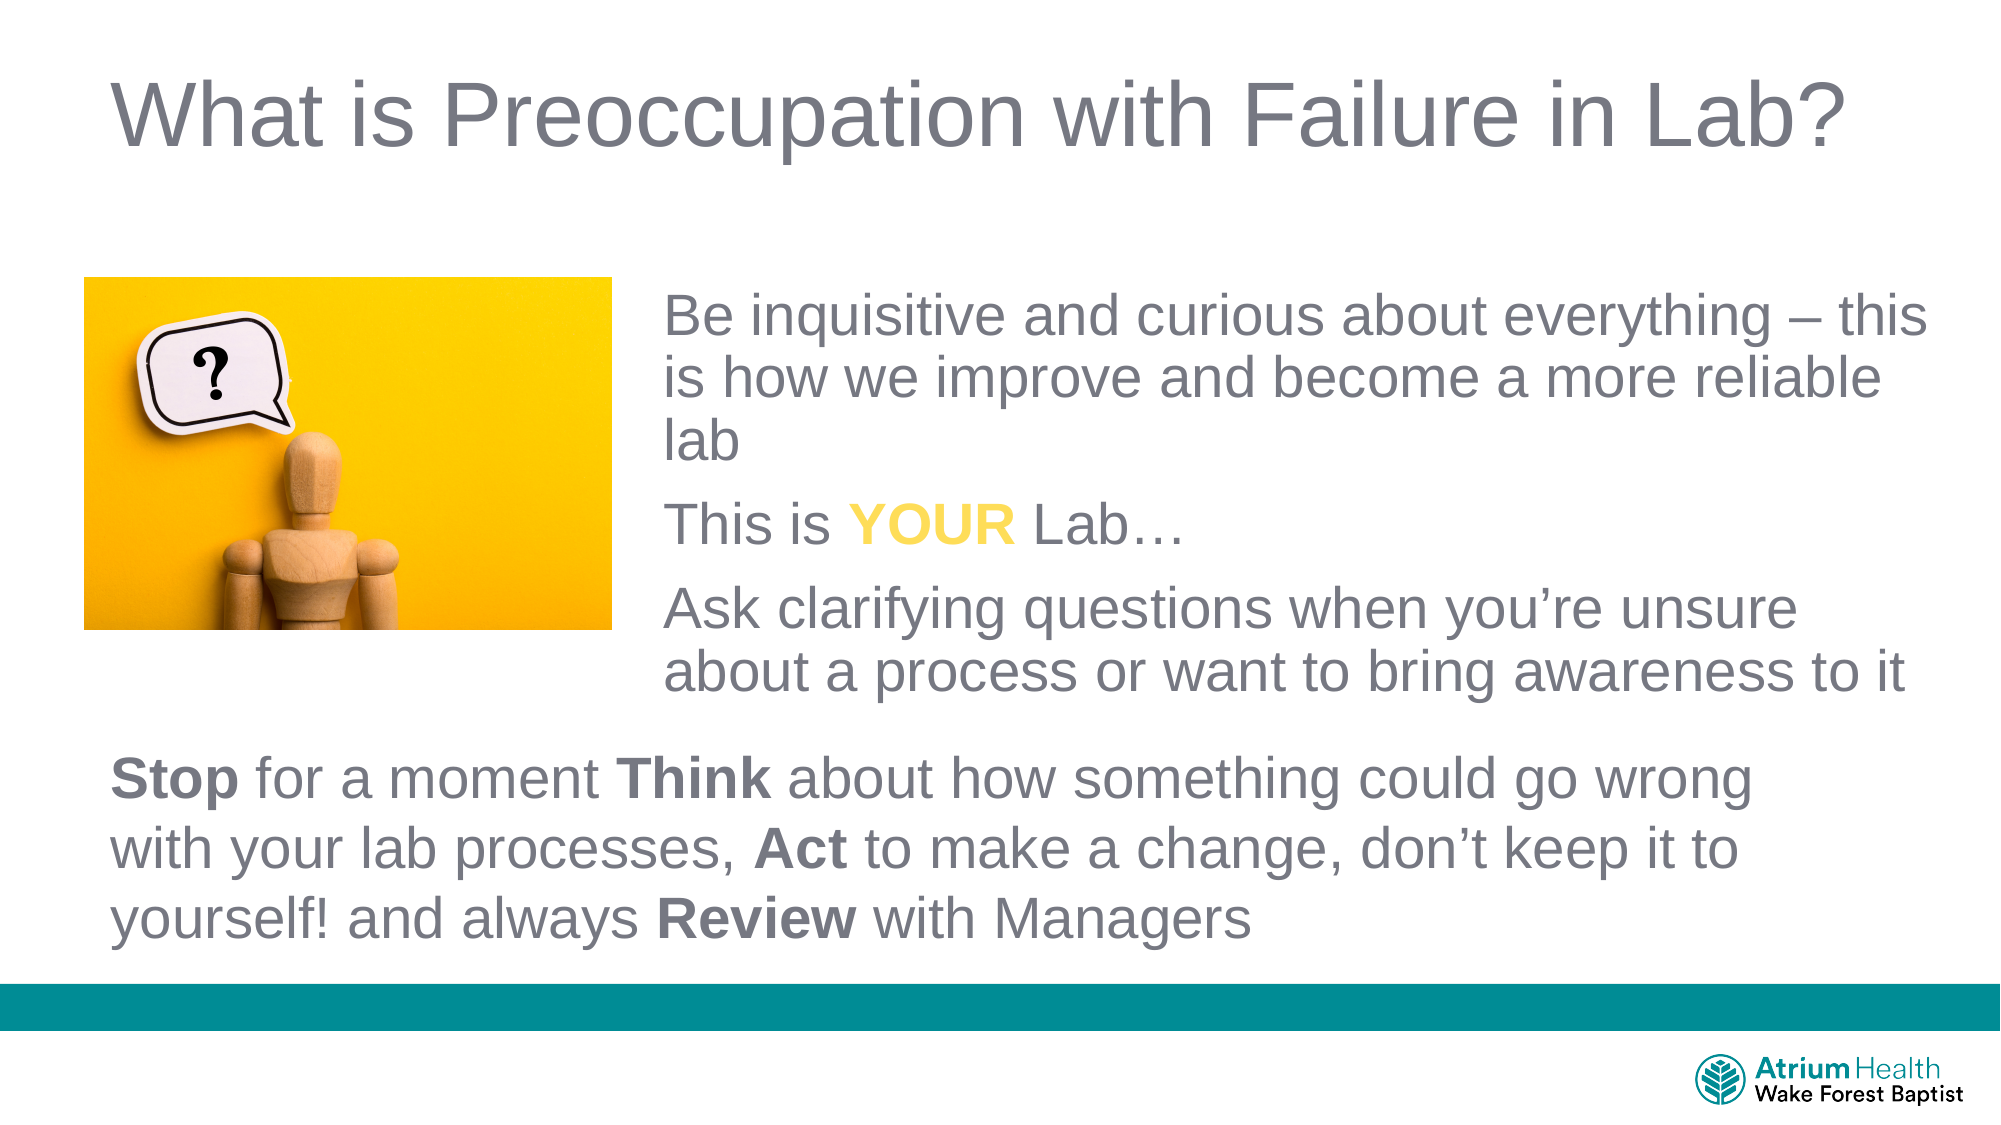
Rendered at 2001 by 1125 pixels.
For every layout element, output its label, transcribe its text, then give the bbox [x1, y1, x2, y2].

picture [84, 277, 613, 630]
picture [1695, 1054, 1963, 1106]
list Be inquisitive and curious about everything – this is how we improve and become a more reliable lab This is YOUR Lab… Ask clarifying questions when you’re unsure about a process or want to bring awareness to it [648, 277, 1970, 733]
title What is Preoccupation with Failure in Lab? [95, 59, 1905, 278]
text_box Stop for a moment Think about how something could go wrong with your lab processes, Act to make a change, don’t keep it to yourself! and always Review with Managers [95, 732, 1858, 958]
